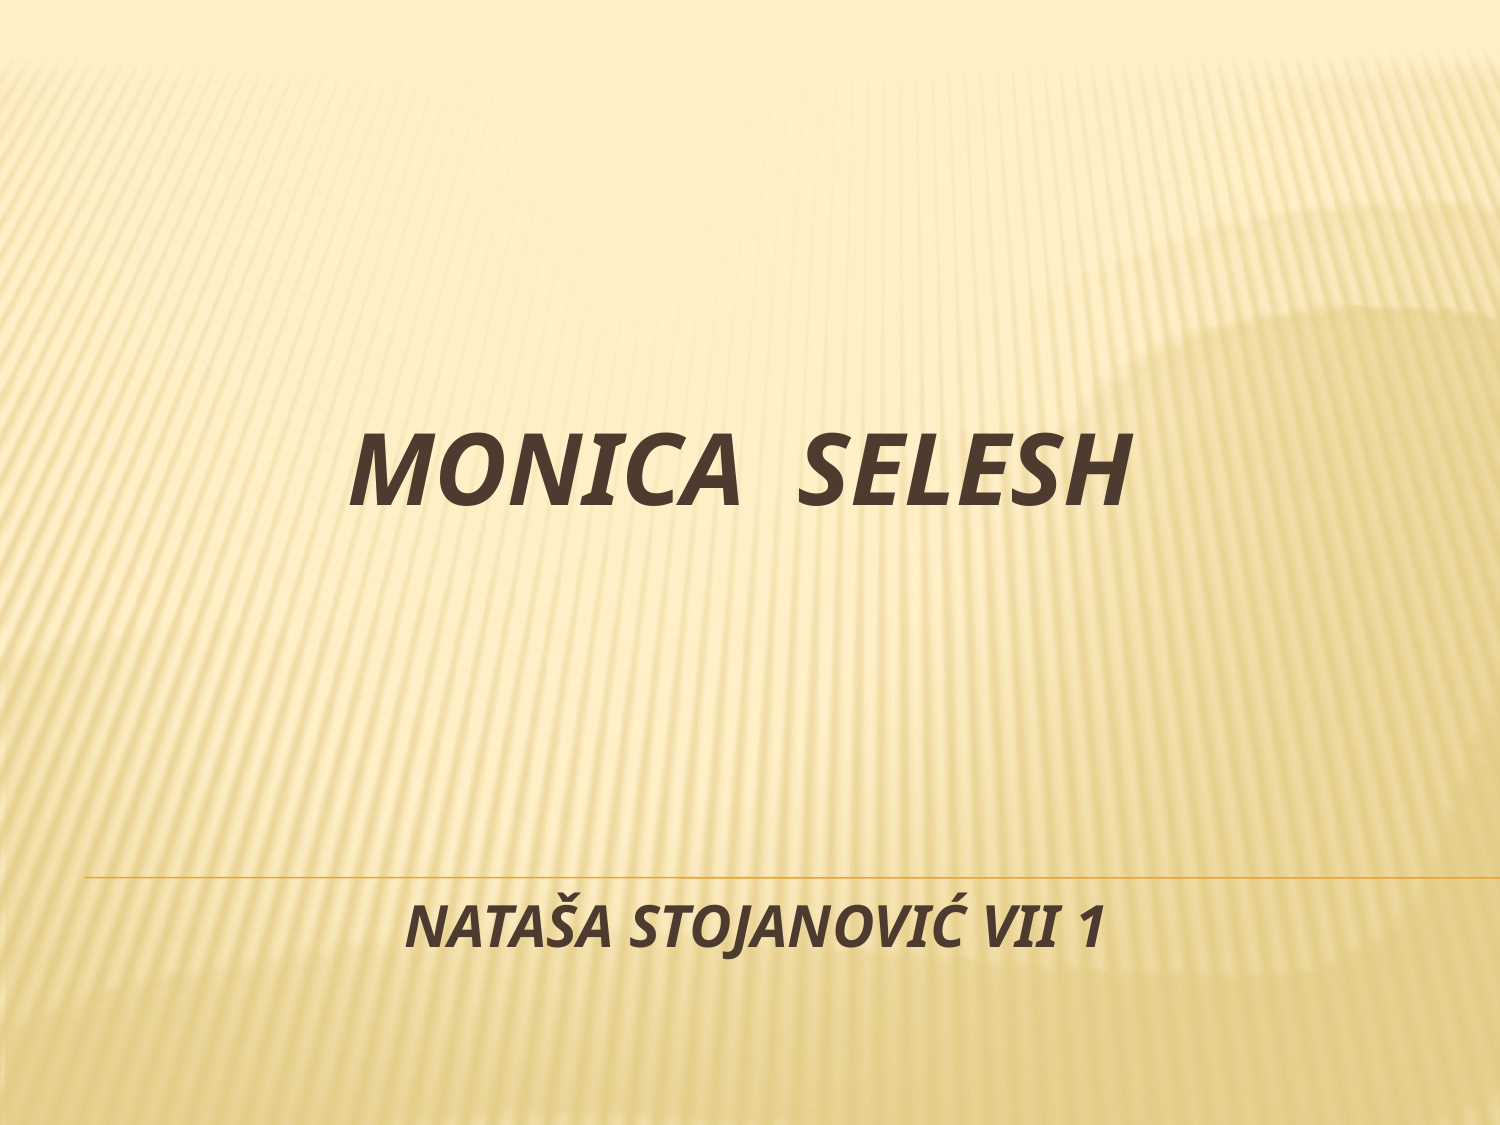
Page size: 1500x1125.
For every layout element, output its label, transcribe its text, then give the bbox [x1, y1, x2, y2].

title Monica selesh [46, 398, 1435, 599]
text_box Nataša Stojanović VII 1 [230, 881, 1282, 967]
